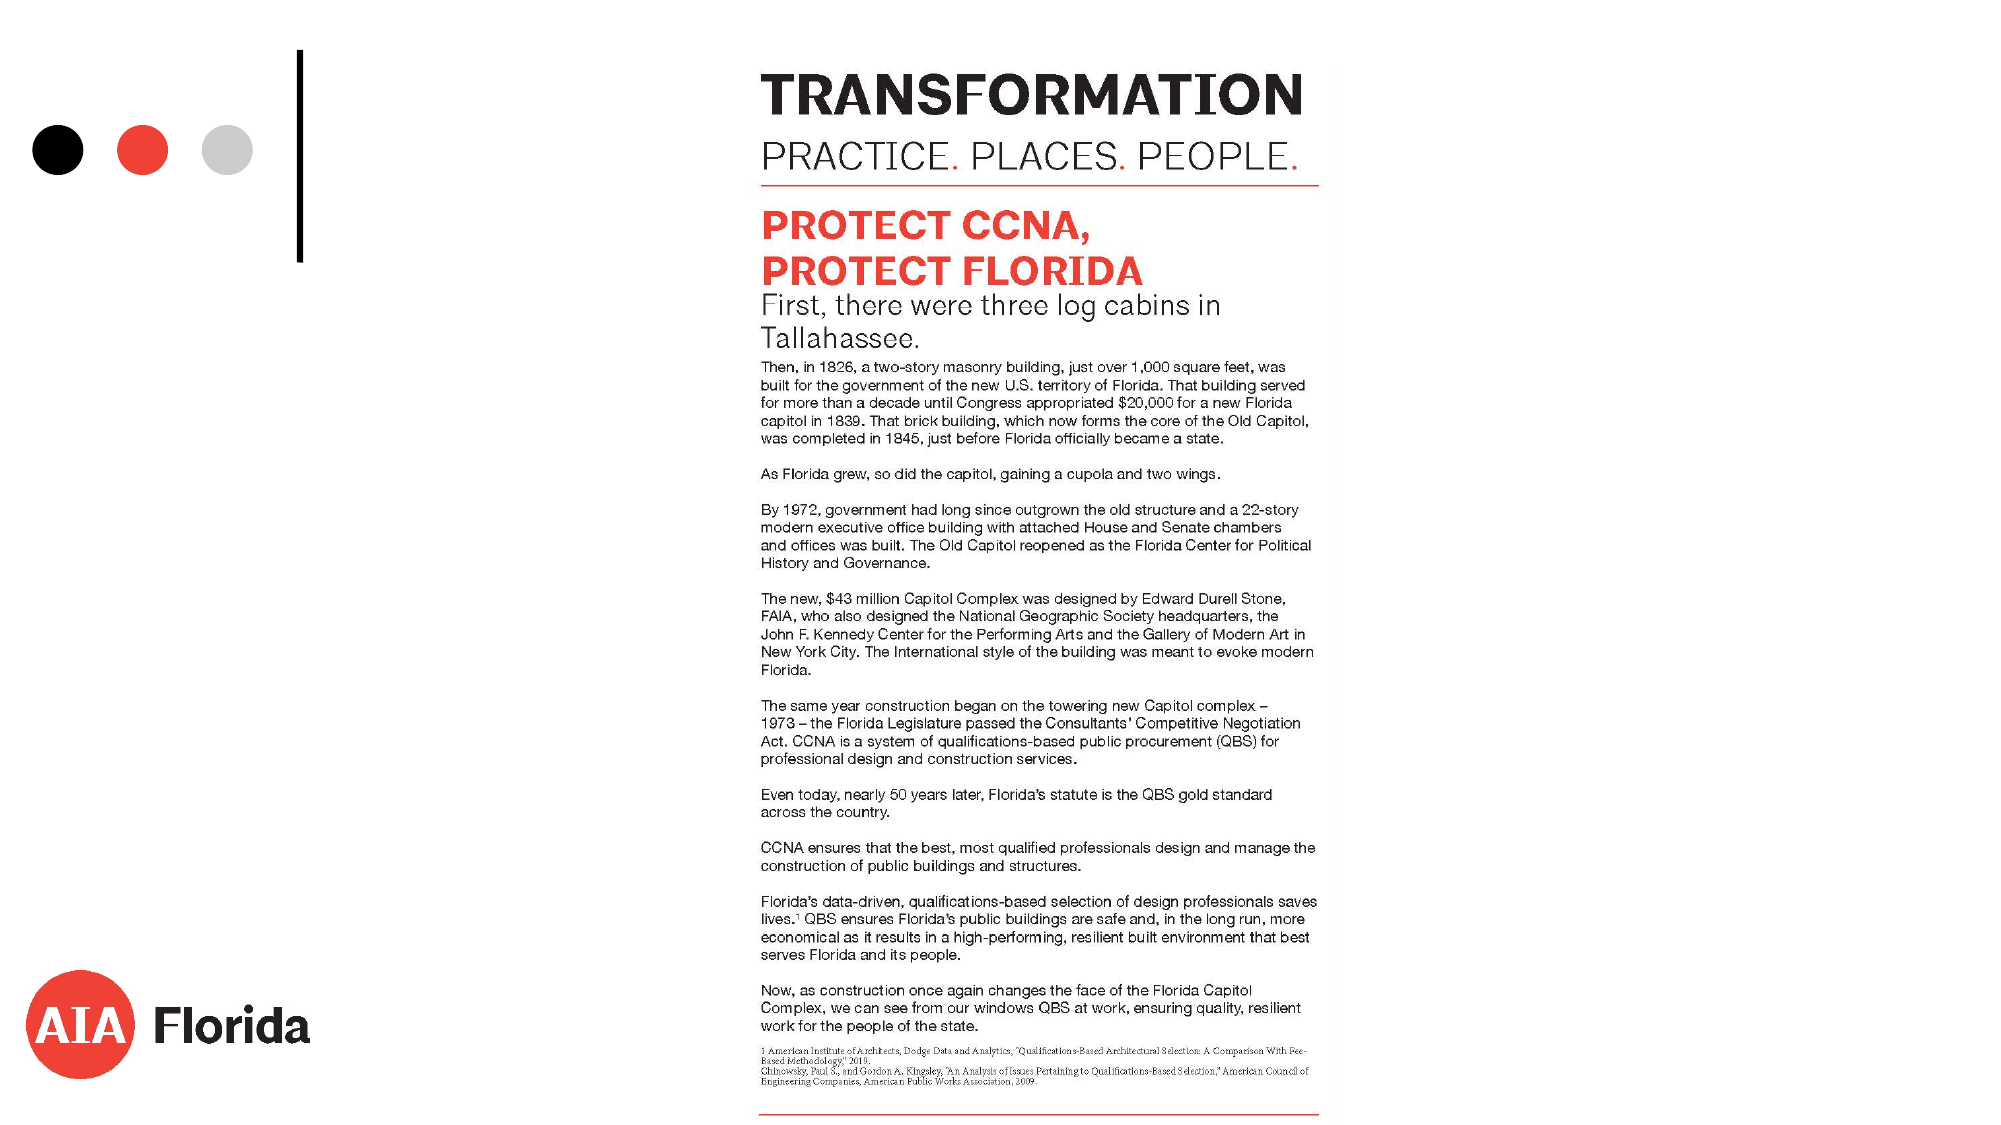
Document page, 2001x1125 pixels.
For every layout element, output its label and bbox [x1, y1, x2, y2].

picture [26, 970, 310, 1079]
picture [737, 49, 1338, 1125]
